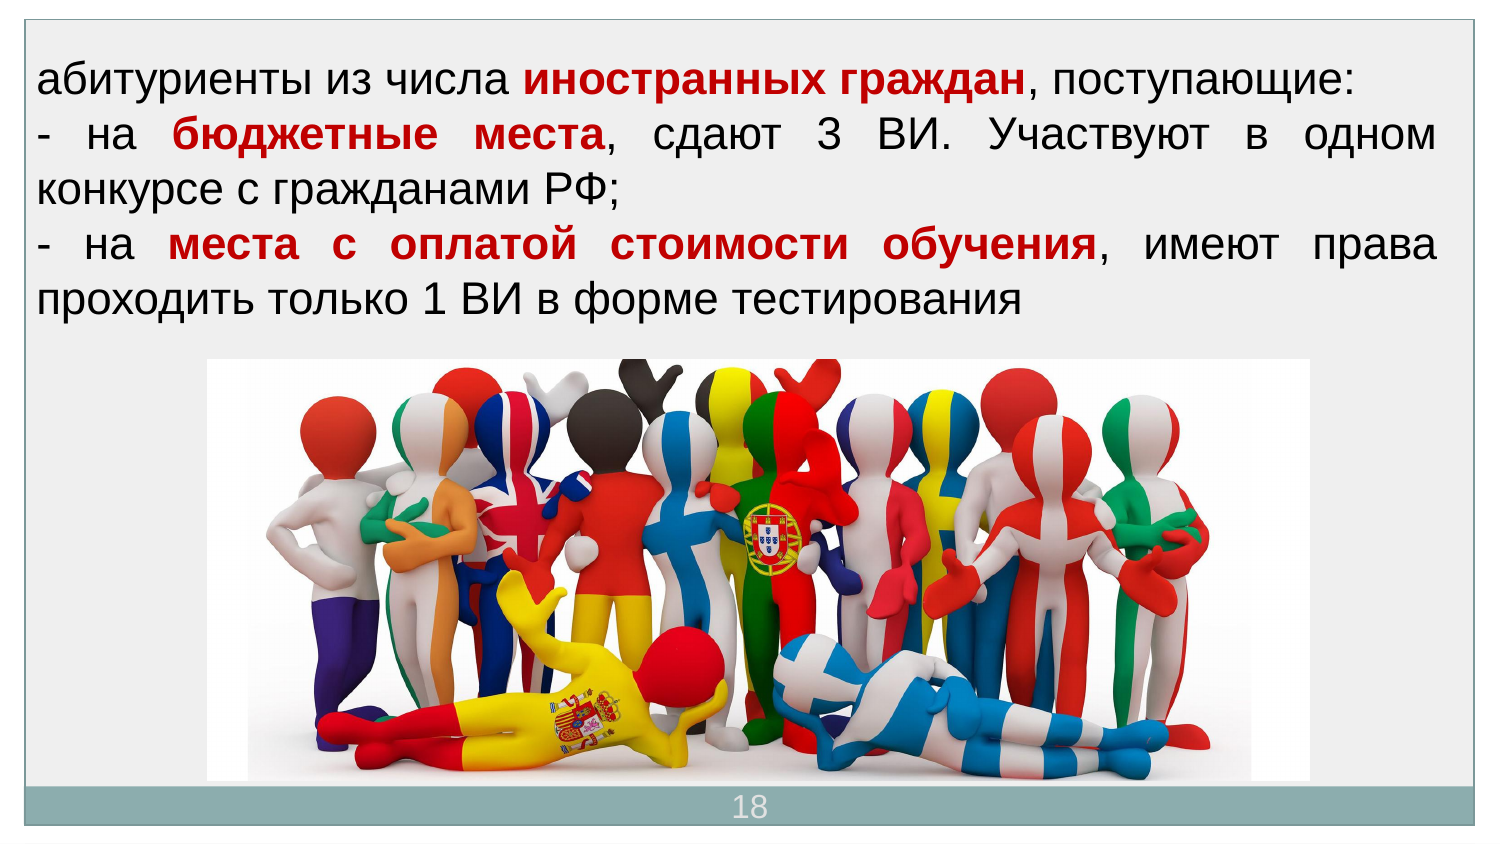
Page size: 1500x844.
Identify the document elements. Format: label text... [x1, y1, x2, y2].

picture [206, 359, 1310, 781]
slide_number 18 [699, 791, 800, 833]
text_box абитуриенты из числа иностранных граждан, поступающие: - на бюджетные места, сдают 3 ВИ. Участвуют в одном конкурсе с гражданами РФ; - на места с оплатой стоимости обучения, имеют права проходить только 1 ВИ в форме тестирования [21, 41, 1453, 332]
